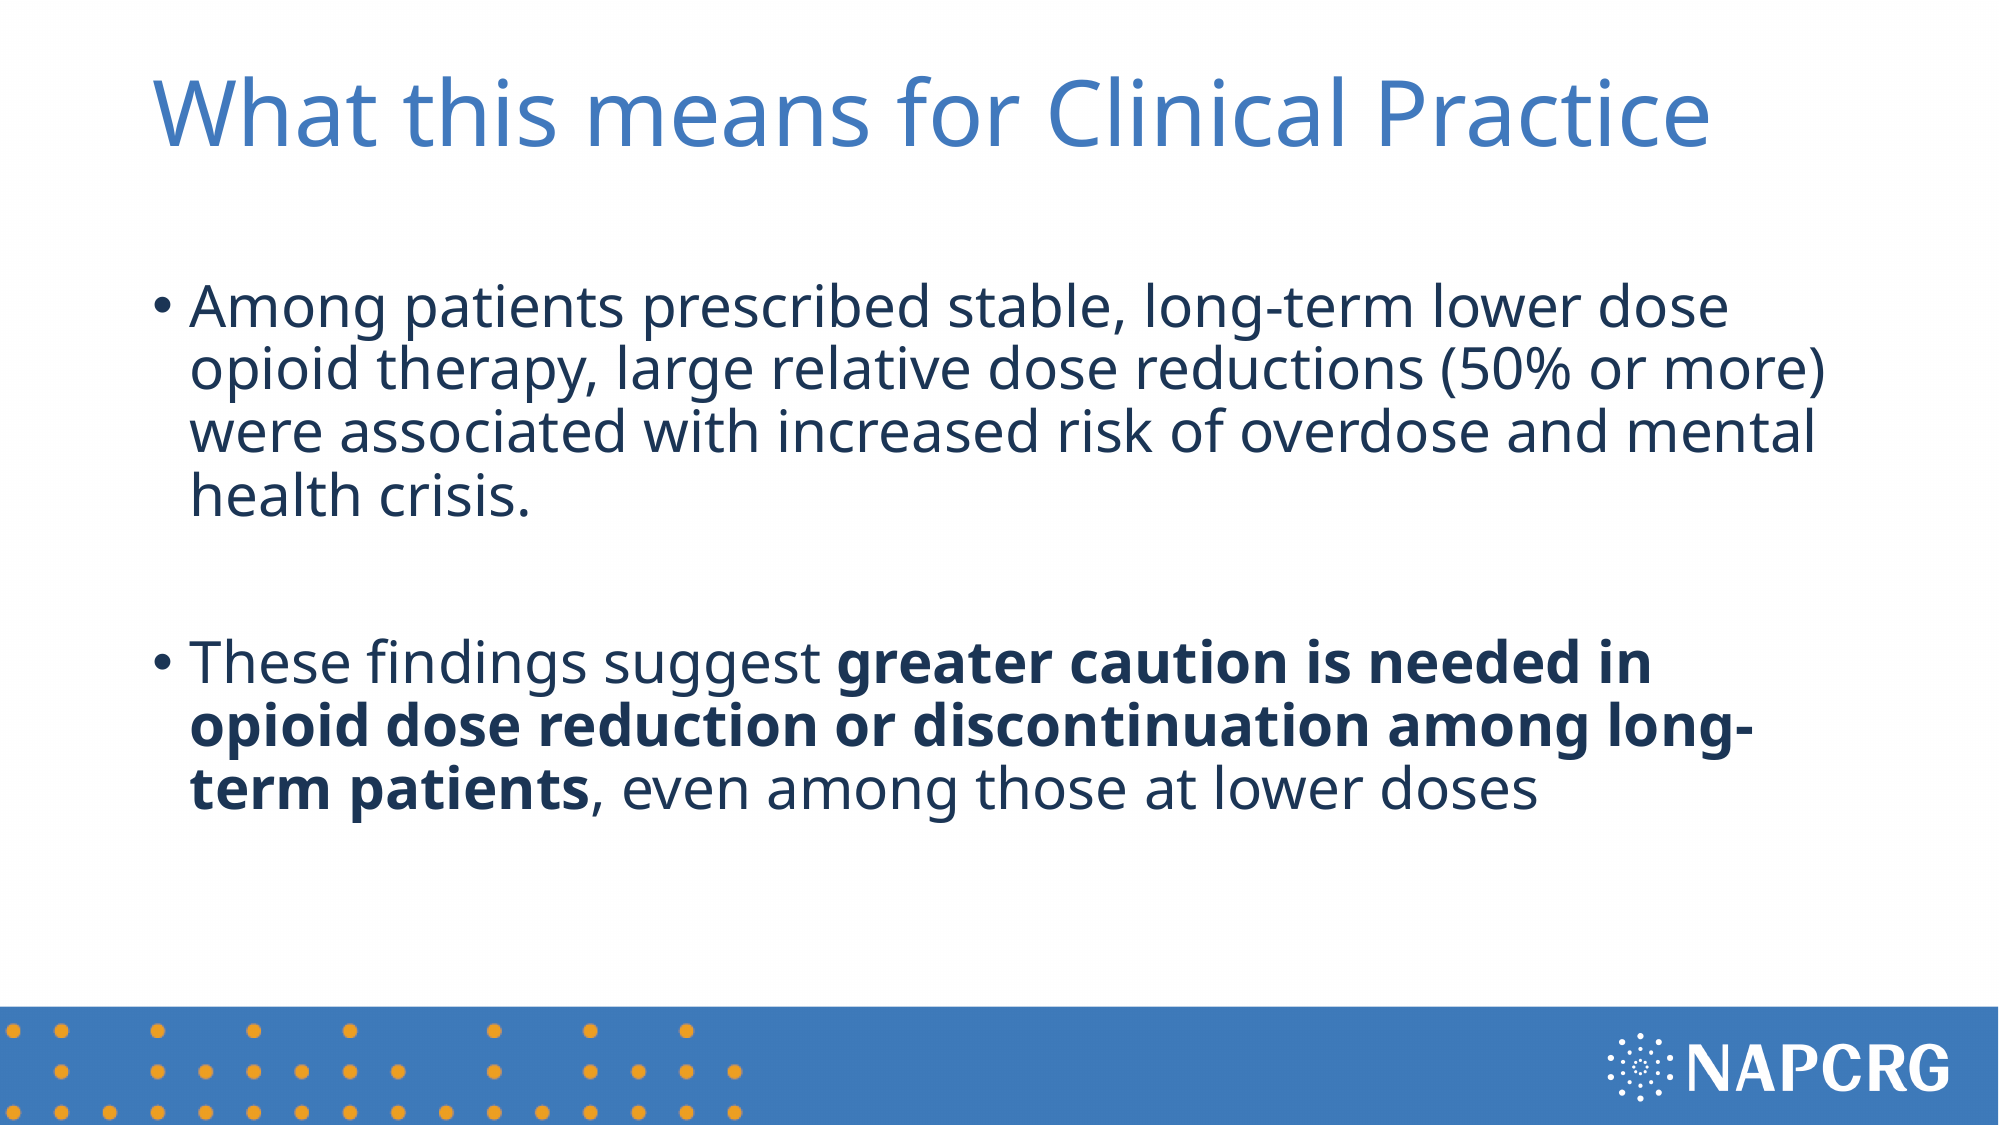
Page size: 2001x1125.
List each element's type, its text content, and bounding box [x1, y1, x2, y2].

title What this means for Clinical Practice [137, 59, 1863, 183]
picture [0, 1, 1999, 1125]
list Among patients prescribed stable, long-term lower dose opioid therapy, large relative dose reductions (50% or more) were associated with increased risk of overdose and mental health crisis. These findings suggest greater caution is needed in opioid dose reduction or discontinuation among long-term patients, even among those at lower doses [137, 269, 1863, 1048]
